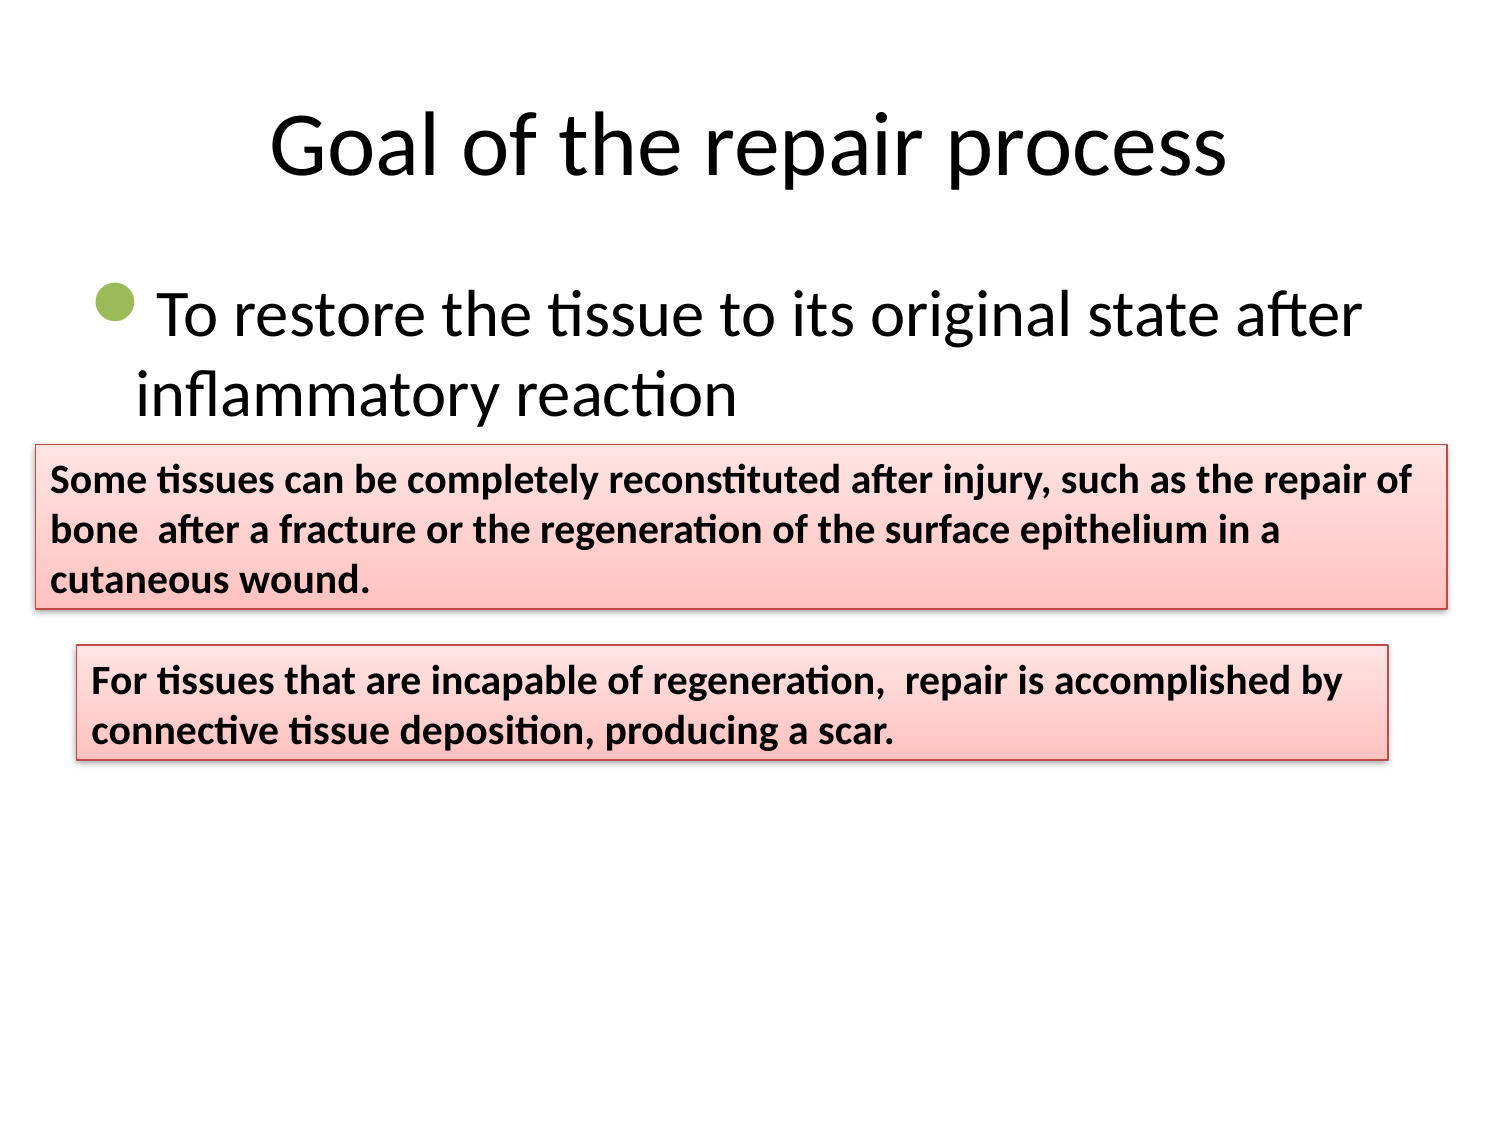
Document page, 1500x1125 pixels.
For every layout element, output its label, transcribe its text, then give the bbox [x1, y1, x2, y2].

title Goal of the repair process [75, 45, 1425, 233]
text_box Some tissues can be completely reconstituted after injury, such as the repair of bone after a fracture or the regeneration of the surface epithelium in a cutaneous wound. [35, 444, 1448, 610]
text_box For tissues that are incapable of regeneration, repair is accomplished by connective tissue deposition, producing a scar. [76, 644, 1389, 761]
list To restore the tissue to its original state after inflammatory reaction [75, 262, 1425, 442]
